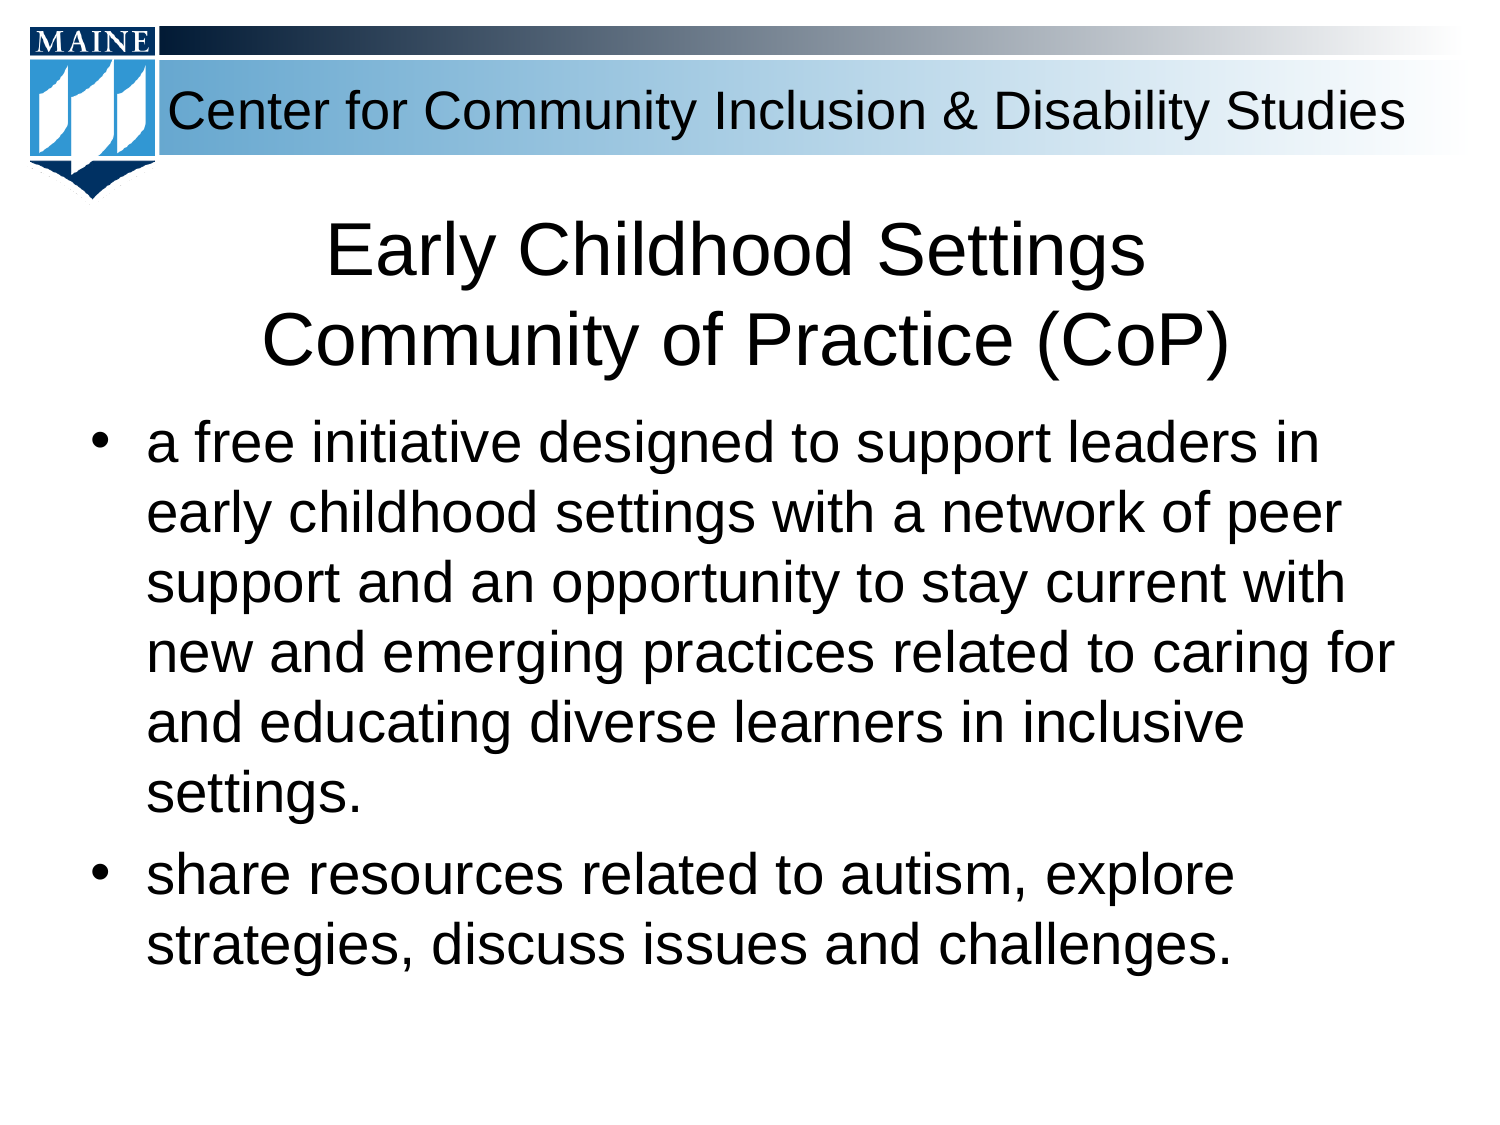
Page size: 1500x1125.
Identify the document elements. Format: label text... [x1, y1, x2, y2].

list a free initiative designed to support leaders in early childhood settings with a network of peer support and an opportunity to stay current with new and emerging practices related to caring for and educating diverse learners in inclusive settings. share resources related to autism, explore strategies, discuss issues and challenges. [75, 397, 1425, 1005]
title Early Childhood Settings Community of Practice (CoP) [70, 214, 1424, 368]
